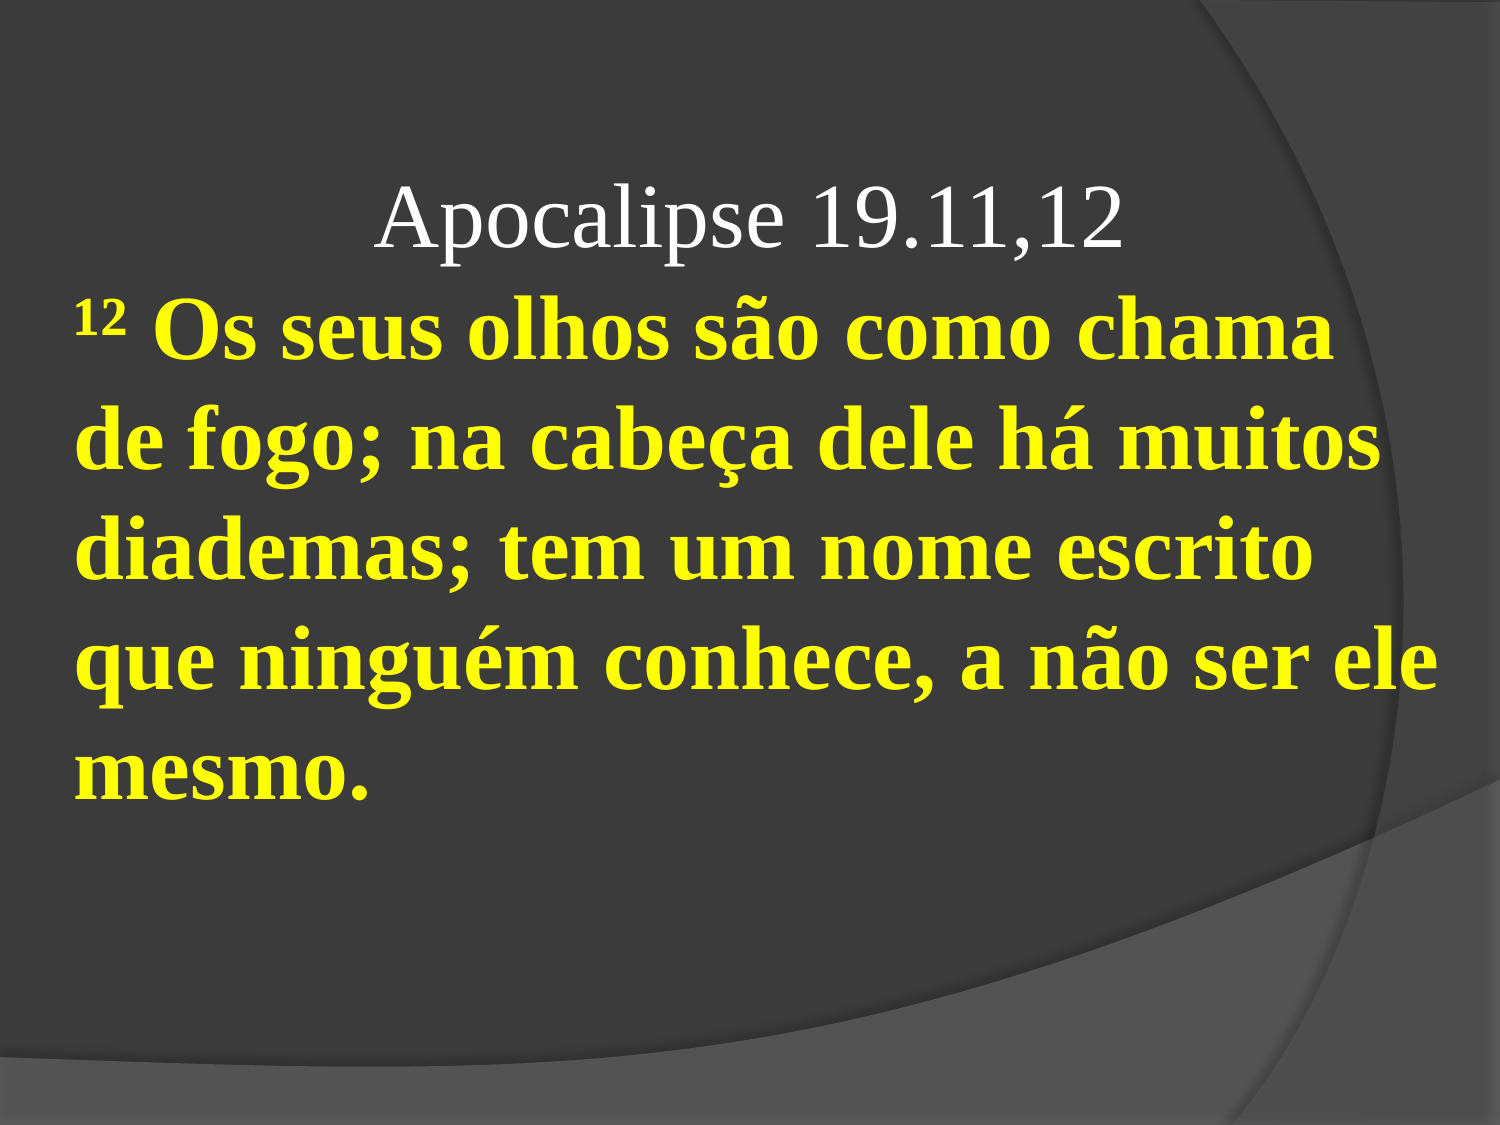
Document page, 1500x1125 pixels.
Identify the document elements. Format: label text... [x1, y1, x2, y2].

text_box Apocalipse 19.11,12 ¹² Os seus olhos são como chama de fogo; na cabeça dele há muitos diademas; tem um nome escrito que ninguém conhece, a não ser ele mesmo. [58, 140, 1465, 826]
